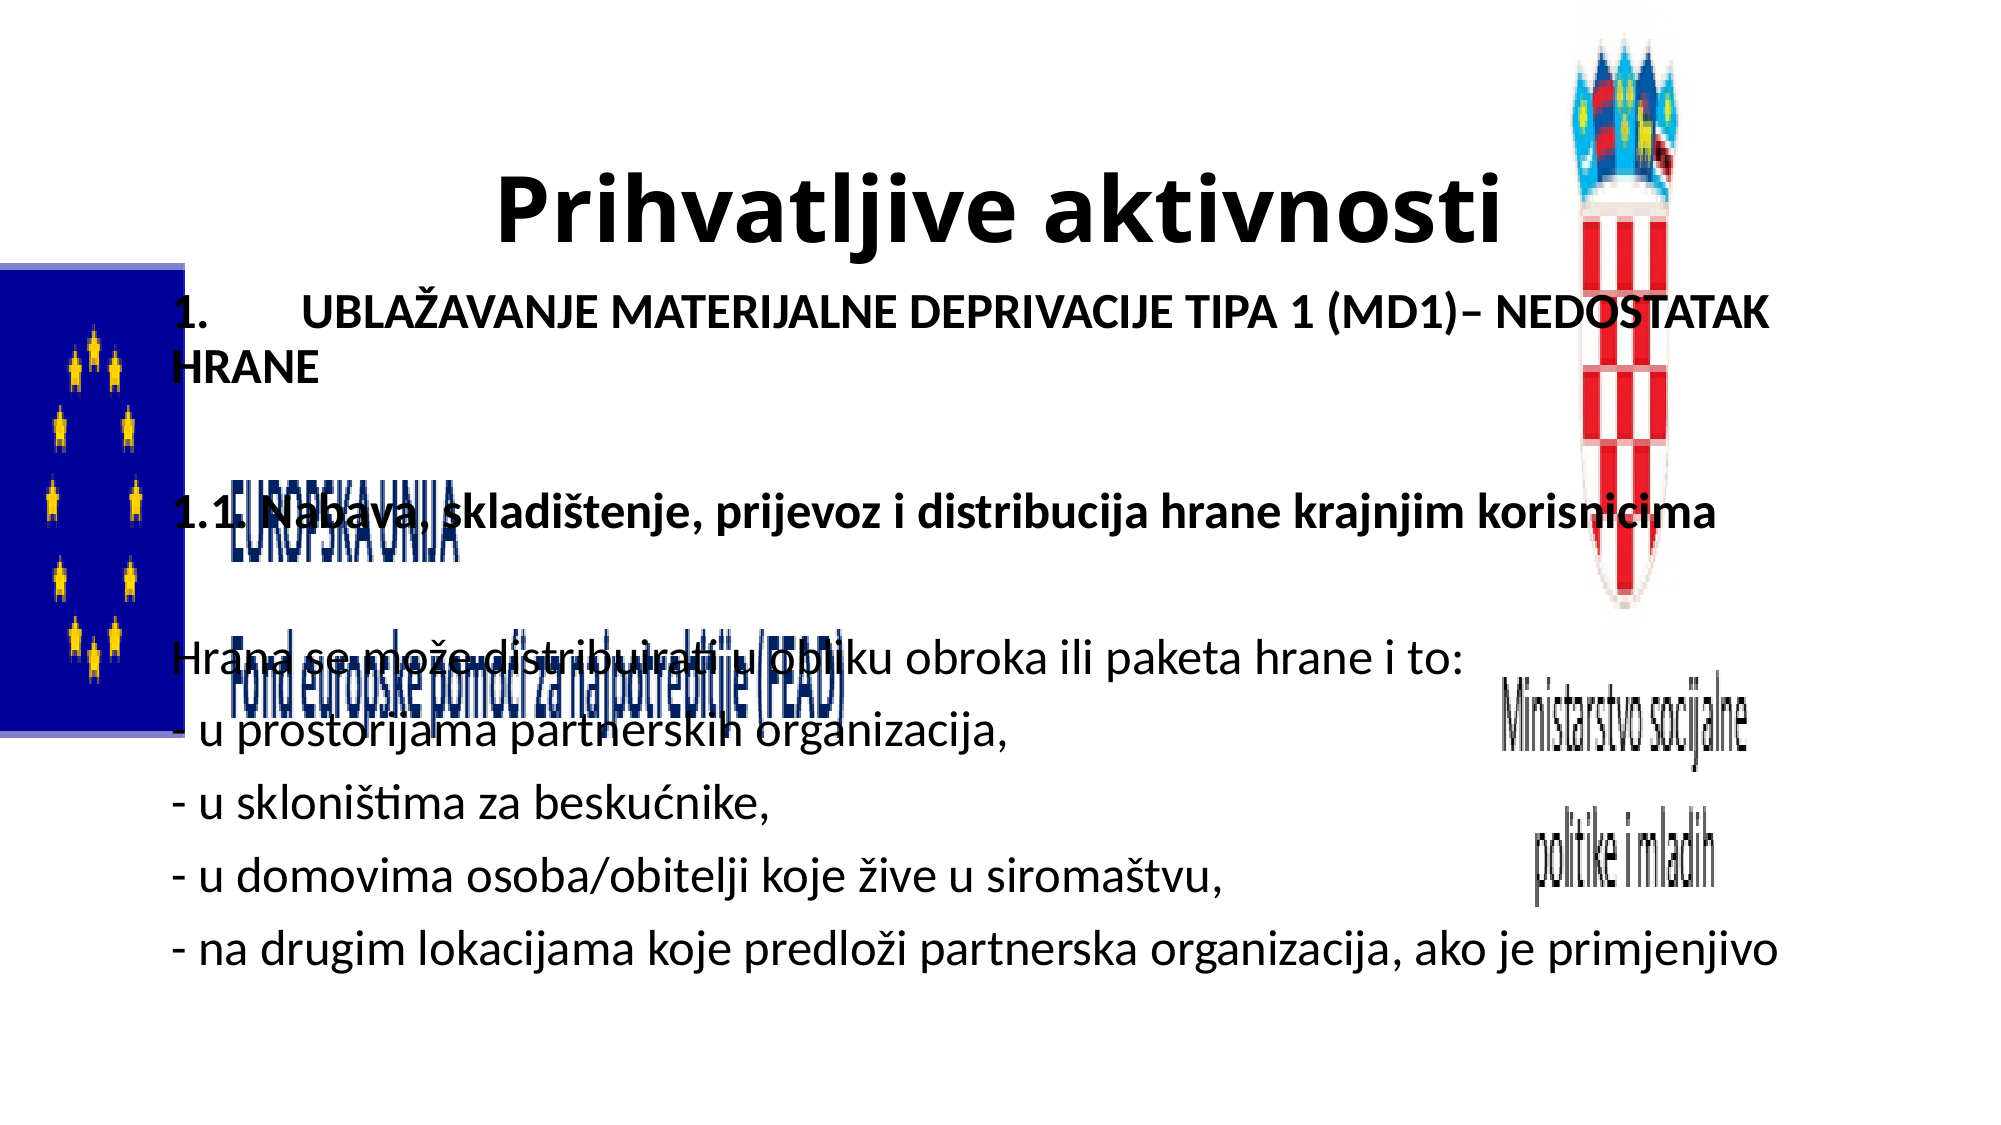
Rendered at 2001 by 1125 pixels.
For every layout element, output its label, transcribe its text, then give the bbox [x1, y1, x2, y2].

picture [0, 0, 2001, 1125]
title Prihvatljive aktivnosti [137, 147, 1863, 278]
list 1. UBLAŽAVANJE MATERIJALNE DEPRIVACIJE TIPA 1 (MD1)– NEDOSTATAK HRANE 1.1. Nabava, skladištenje, prijevoz i distribucija hrane krajnjim korisnicima Hrana se može distribuirati u obliku obroka ili paketa hrane i to: - u prostorijama partnerskih organizacija, - u skloništima za beskućnike, - u domovima osoba/obitelji koje žive u siromaštvu, - na drugim lokacijama koje predloži partnerska organizacija, ako je primjenjivo [156, 277, 1882, 992]
